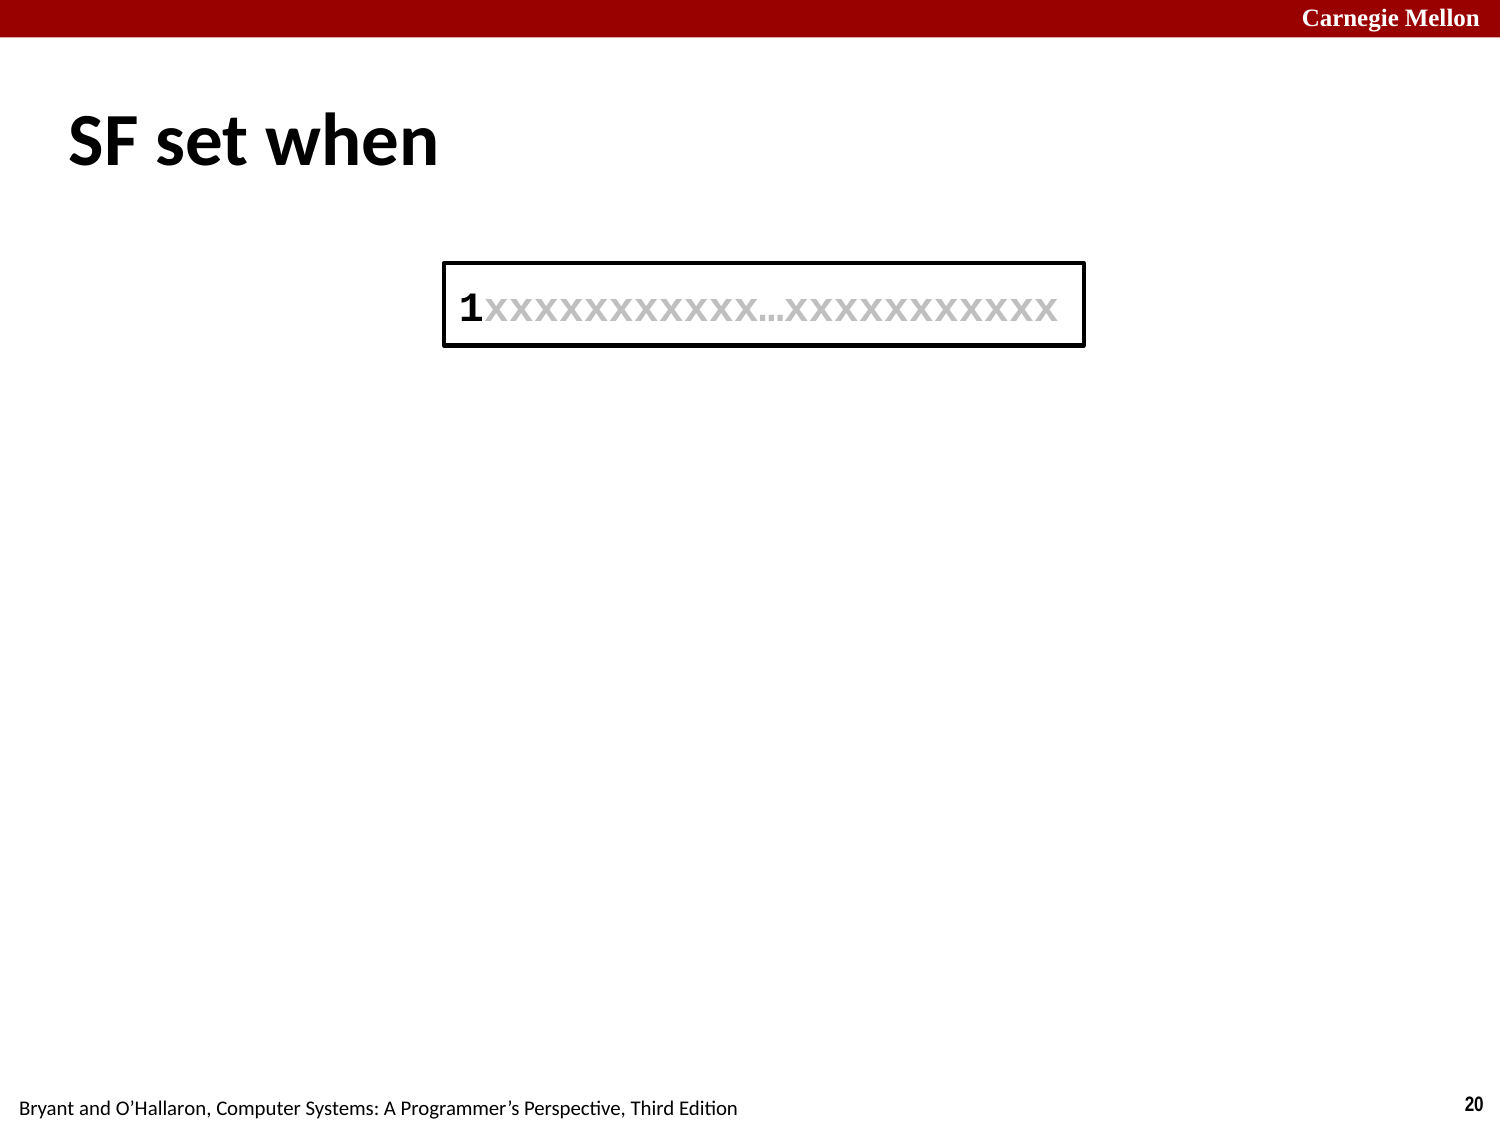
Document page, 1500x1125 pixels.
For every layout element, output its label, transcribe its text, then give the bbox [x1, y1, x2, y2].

title SF set when [62, 41, 1438, 230]
text_box 1xxxxxxxxxxx…xxxxxxxxxxx [444, 263, 1084, 346]
